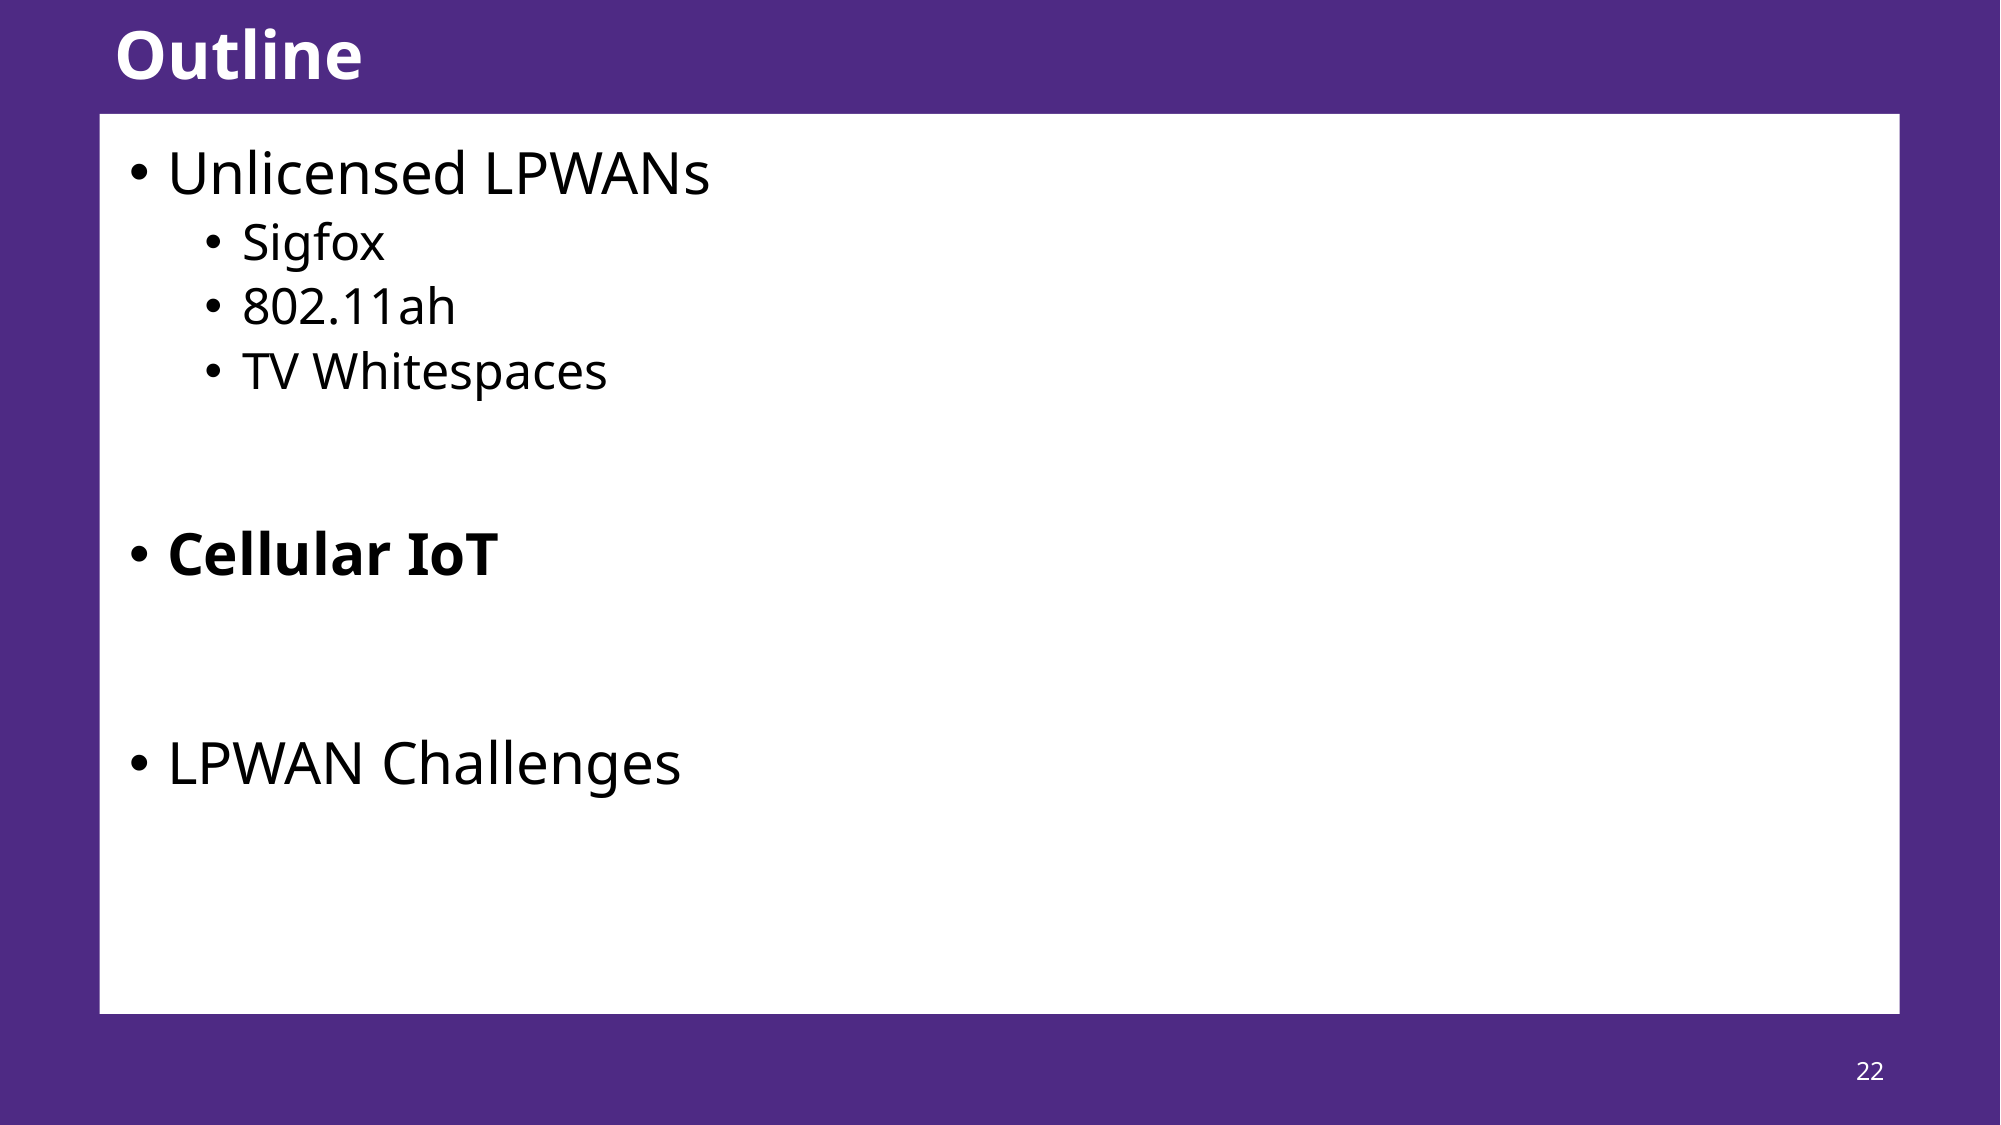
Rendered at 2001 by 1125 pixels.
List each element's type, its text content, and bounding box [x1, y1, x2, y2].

title Outline [99, 1, 1900, 114]
list Unlicensed LPWANs Sigfox 802.11ah TV Whitespaces Cellular IoT LPWAN Challenges [99, 114, 1900, 1014]
slide_number 22 [1749, 1042, 1900, 1103]
